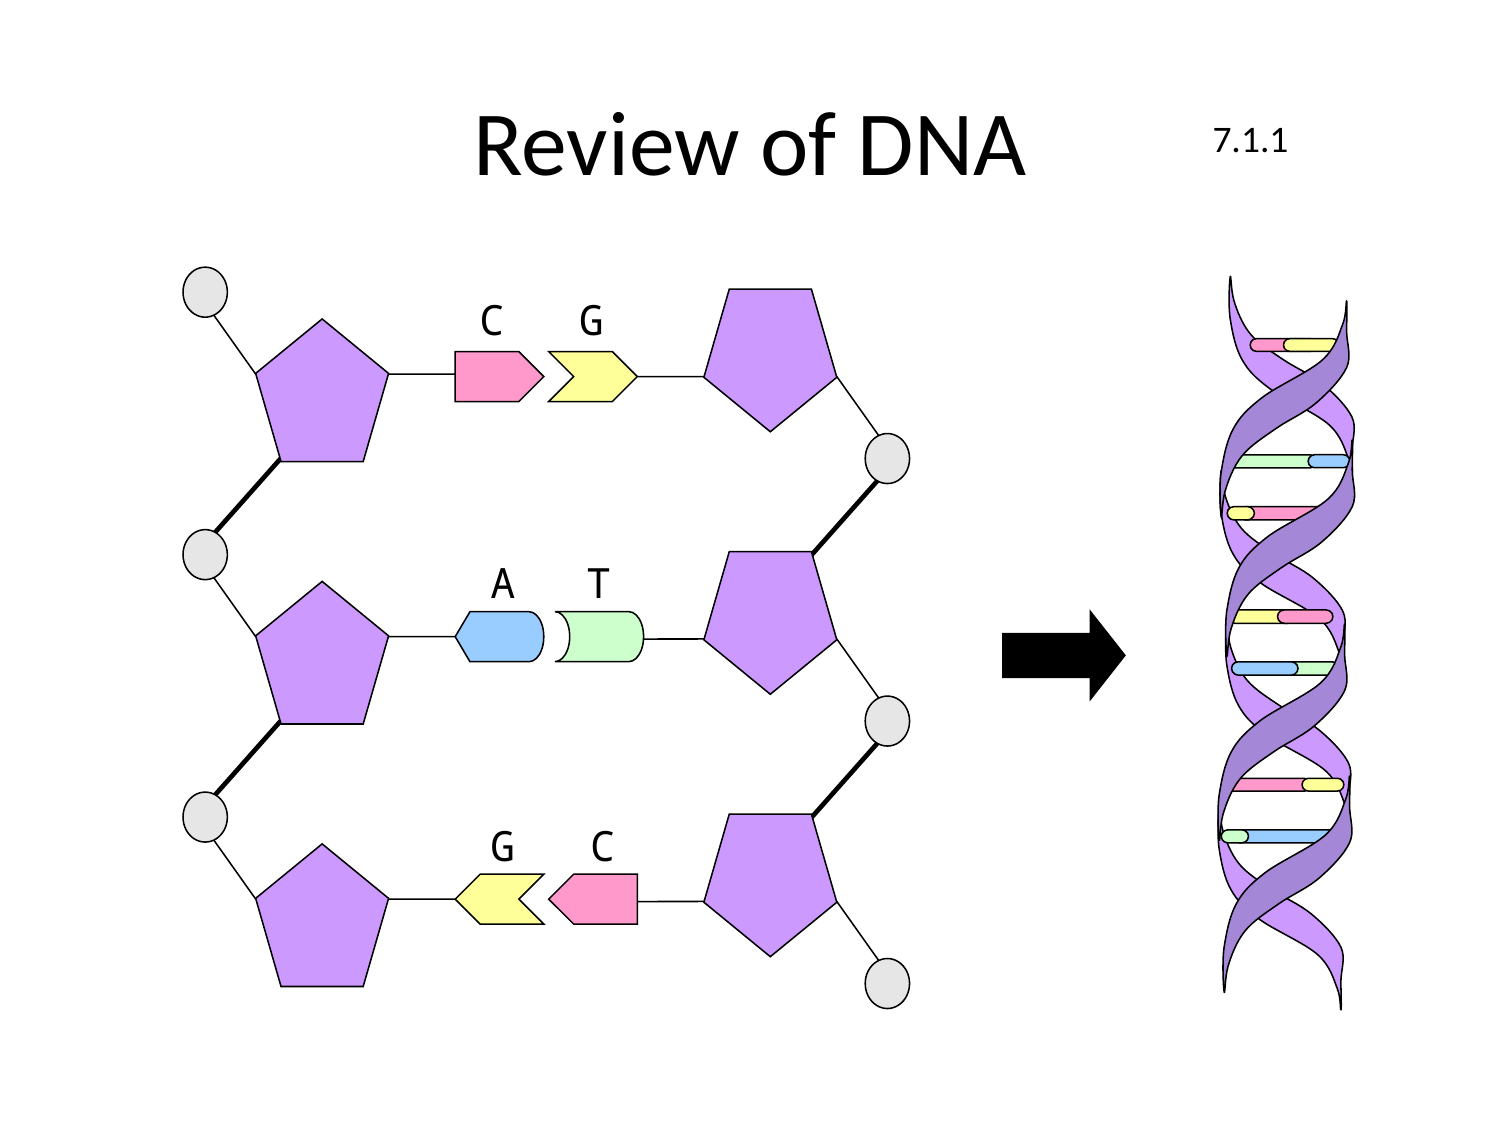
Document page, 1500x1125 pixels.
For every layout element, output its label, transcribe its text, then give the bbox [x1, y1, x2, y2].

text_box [182, 266, 1358, 1012]
title Review of DNA [75, 45, 1425, 233]
text_box 7.1.1 [1197, 107, 1328, 168]
